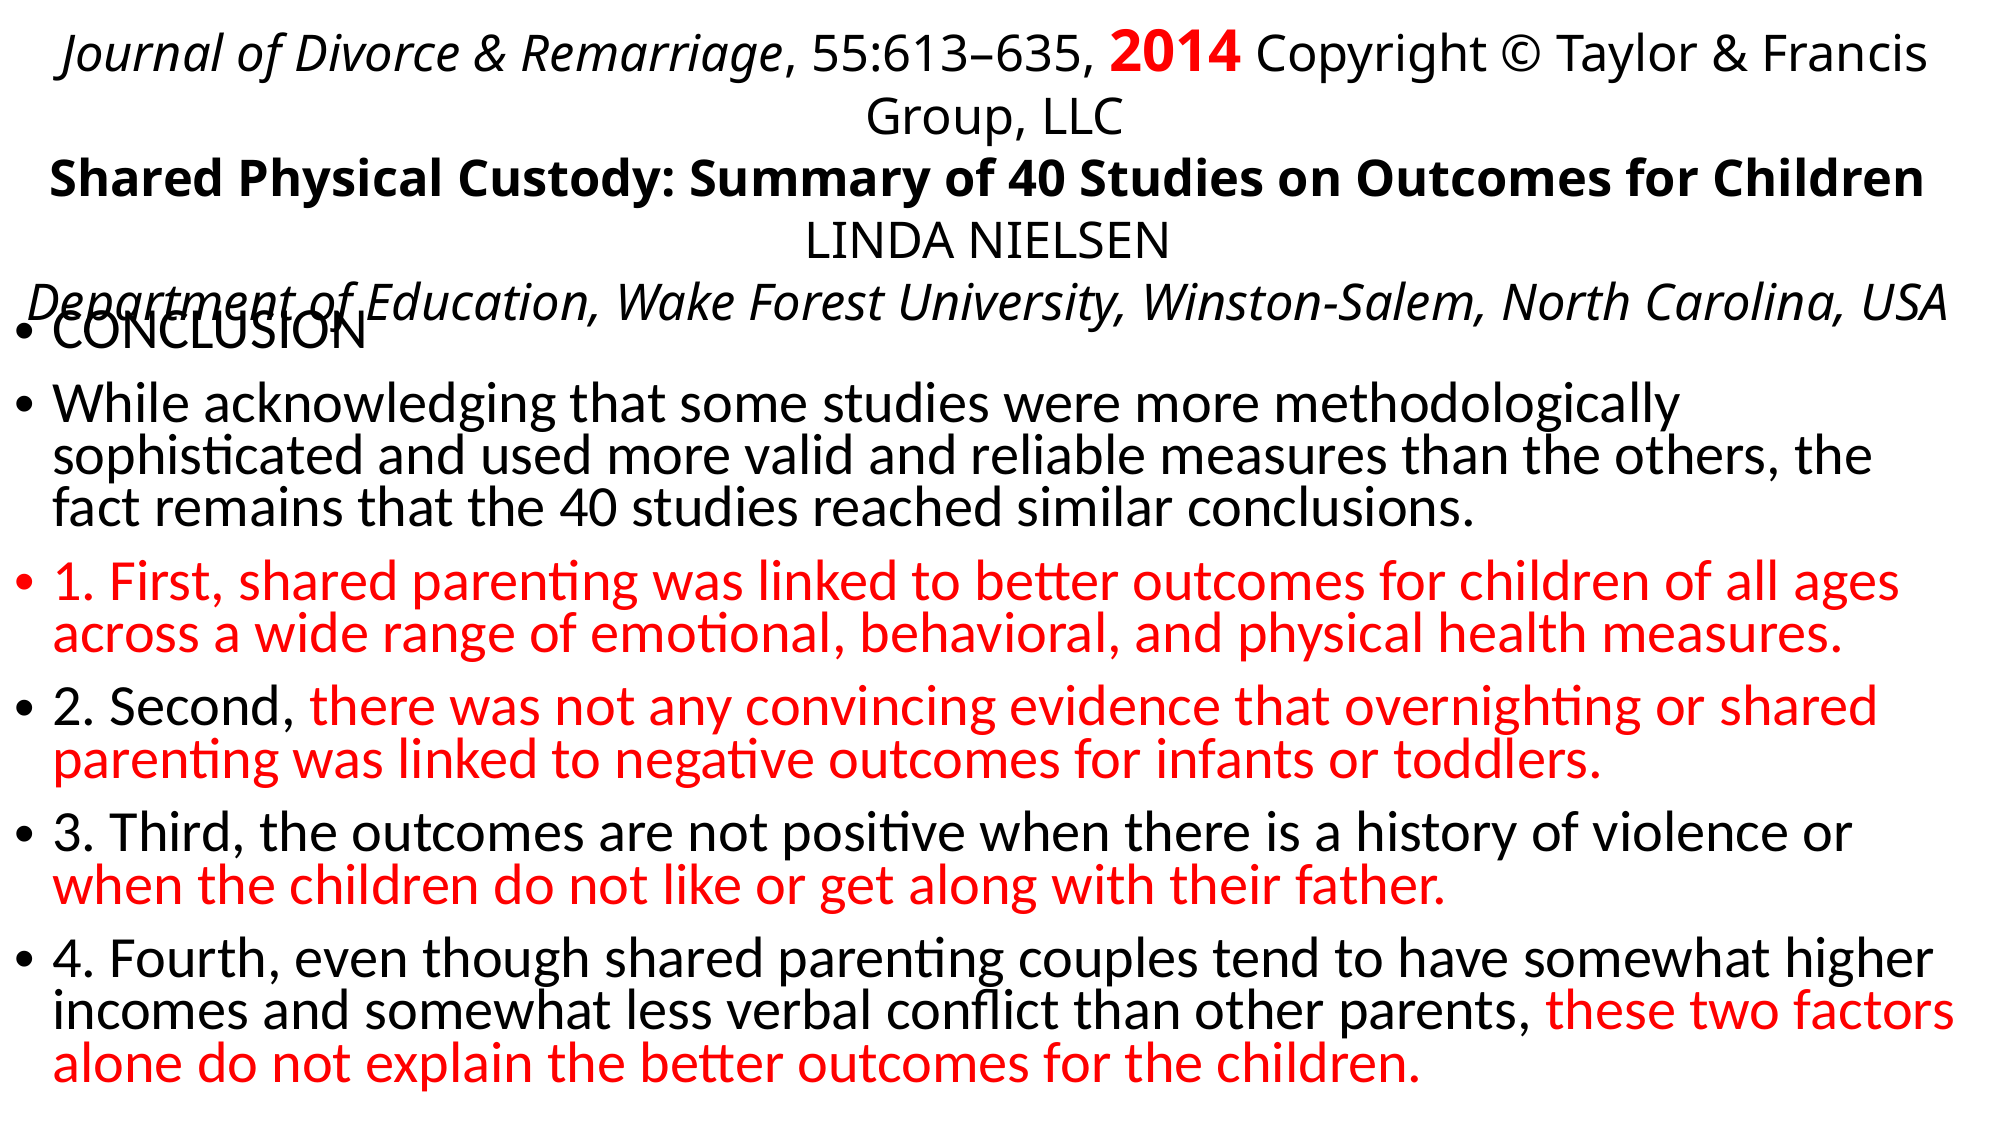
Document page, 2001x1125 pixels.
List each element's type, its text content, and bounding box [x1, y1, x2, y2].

text_box Journal of Divorce & Remarriage, 55:613–635, 2014 Copyright © Taylor & Francis Group, LLC Shared Physical Custody: Summary of 40 Studies on Outcomes for Children LINDA NIELSEN Department of Education, Wake Forest University, Winston-Salem, North Carolina, USA [0, 0, 1991, 398]
text_box CONCLUSION While acknowledging that some studies were more methodologically sophisticated and used more valid and reliable measures than the others, the fact remains that the 40 studies reached similar conclusions. 1. First, shared parenting was linked to better outcomes for children of all ages across a wide range of emotional, behavioral, and physical health measures. 2. Second, there was not any convincing evidence that overnighting or shared parenting was linked to negative outcomes for infants or toddlers. 3. Third, the outcomes are not positive when there is a history of violence or when the children do not like or get along with their father. 4. Fourth, even though shared parenting couples tend to have somewhat higher incomes and somewhat less verbal conflict than other parents, these two factors alone do not explain the better outcomes for the children. [0, 299, 1981, 1125]
